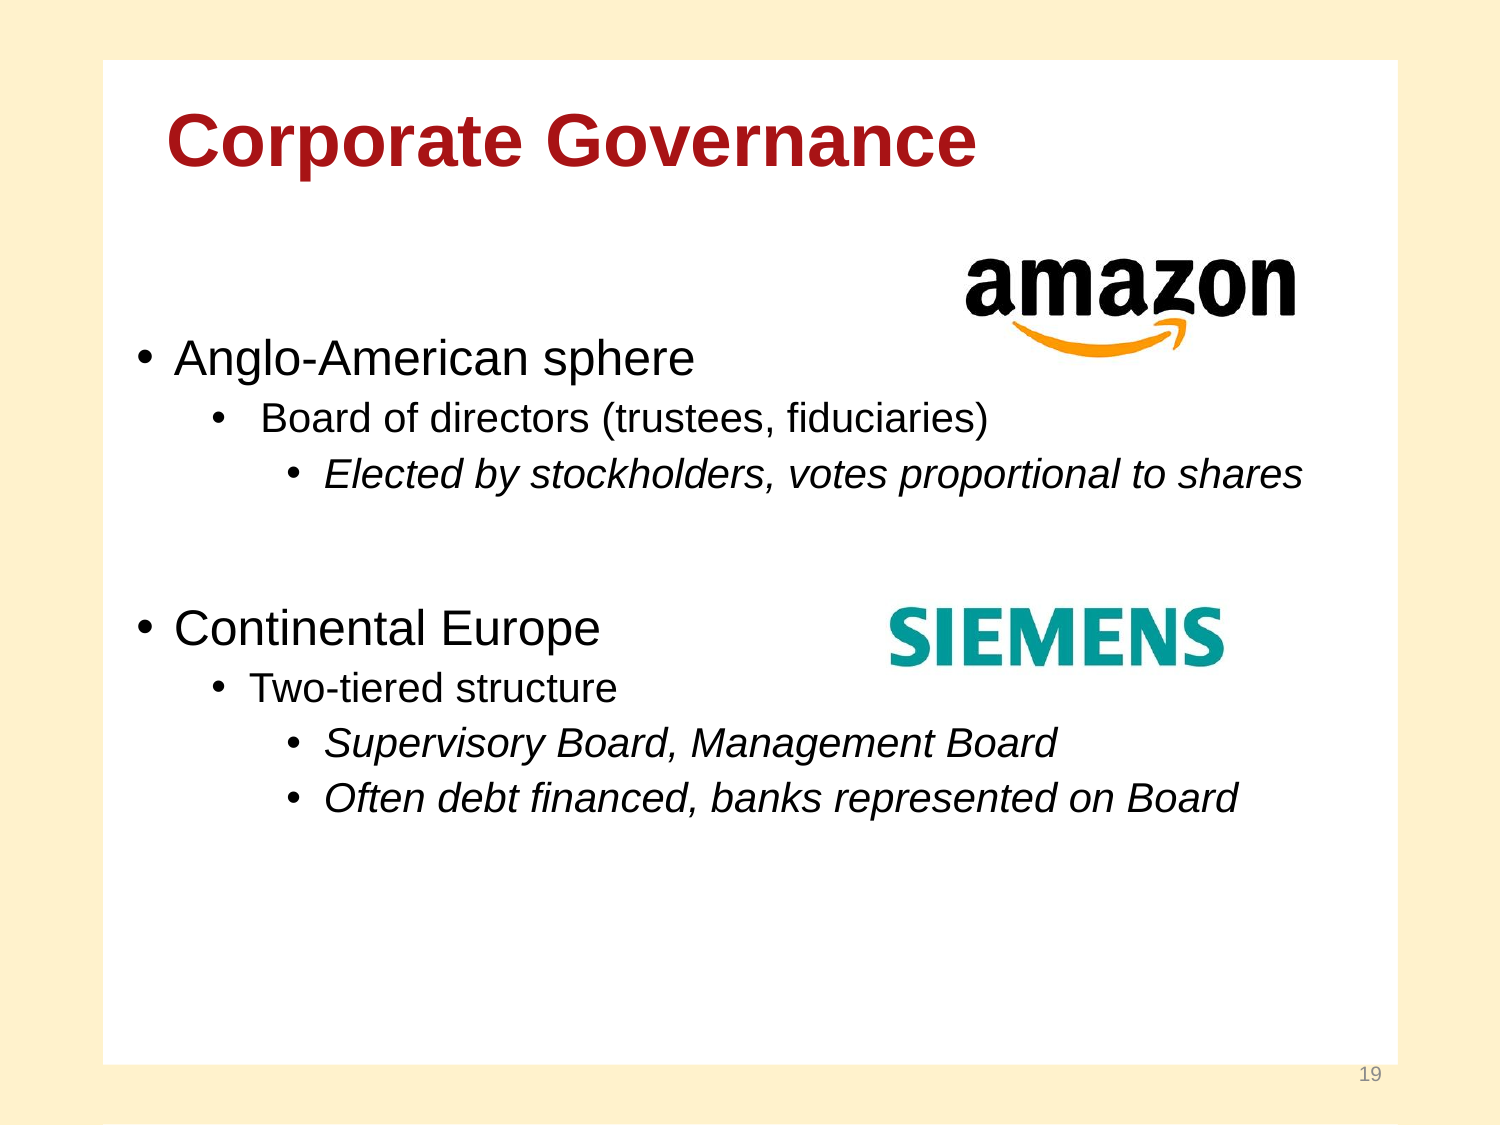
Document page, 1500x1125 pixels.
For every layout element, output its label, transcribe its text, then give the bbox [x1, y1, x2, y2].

text_box Corporate Governance [151, 1, 1500, 189]
text_box [28, 0, 473, 146]
picture [864, 562, 1254, 716]
list Anglo-American sphere Board of directors (trustees, fiduciaries) Elected by stockholders, votes proportional to shares Continental Europe Two-tiered structure Supervisory Board, Management Board Often debt financed, banks represented on Board [121, 324, 1397, 1000]
picture [922, 231, 1345, 385]
slide_number 19 [1059, 1042, 1397, 1103]
